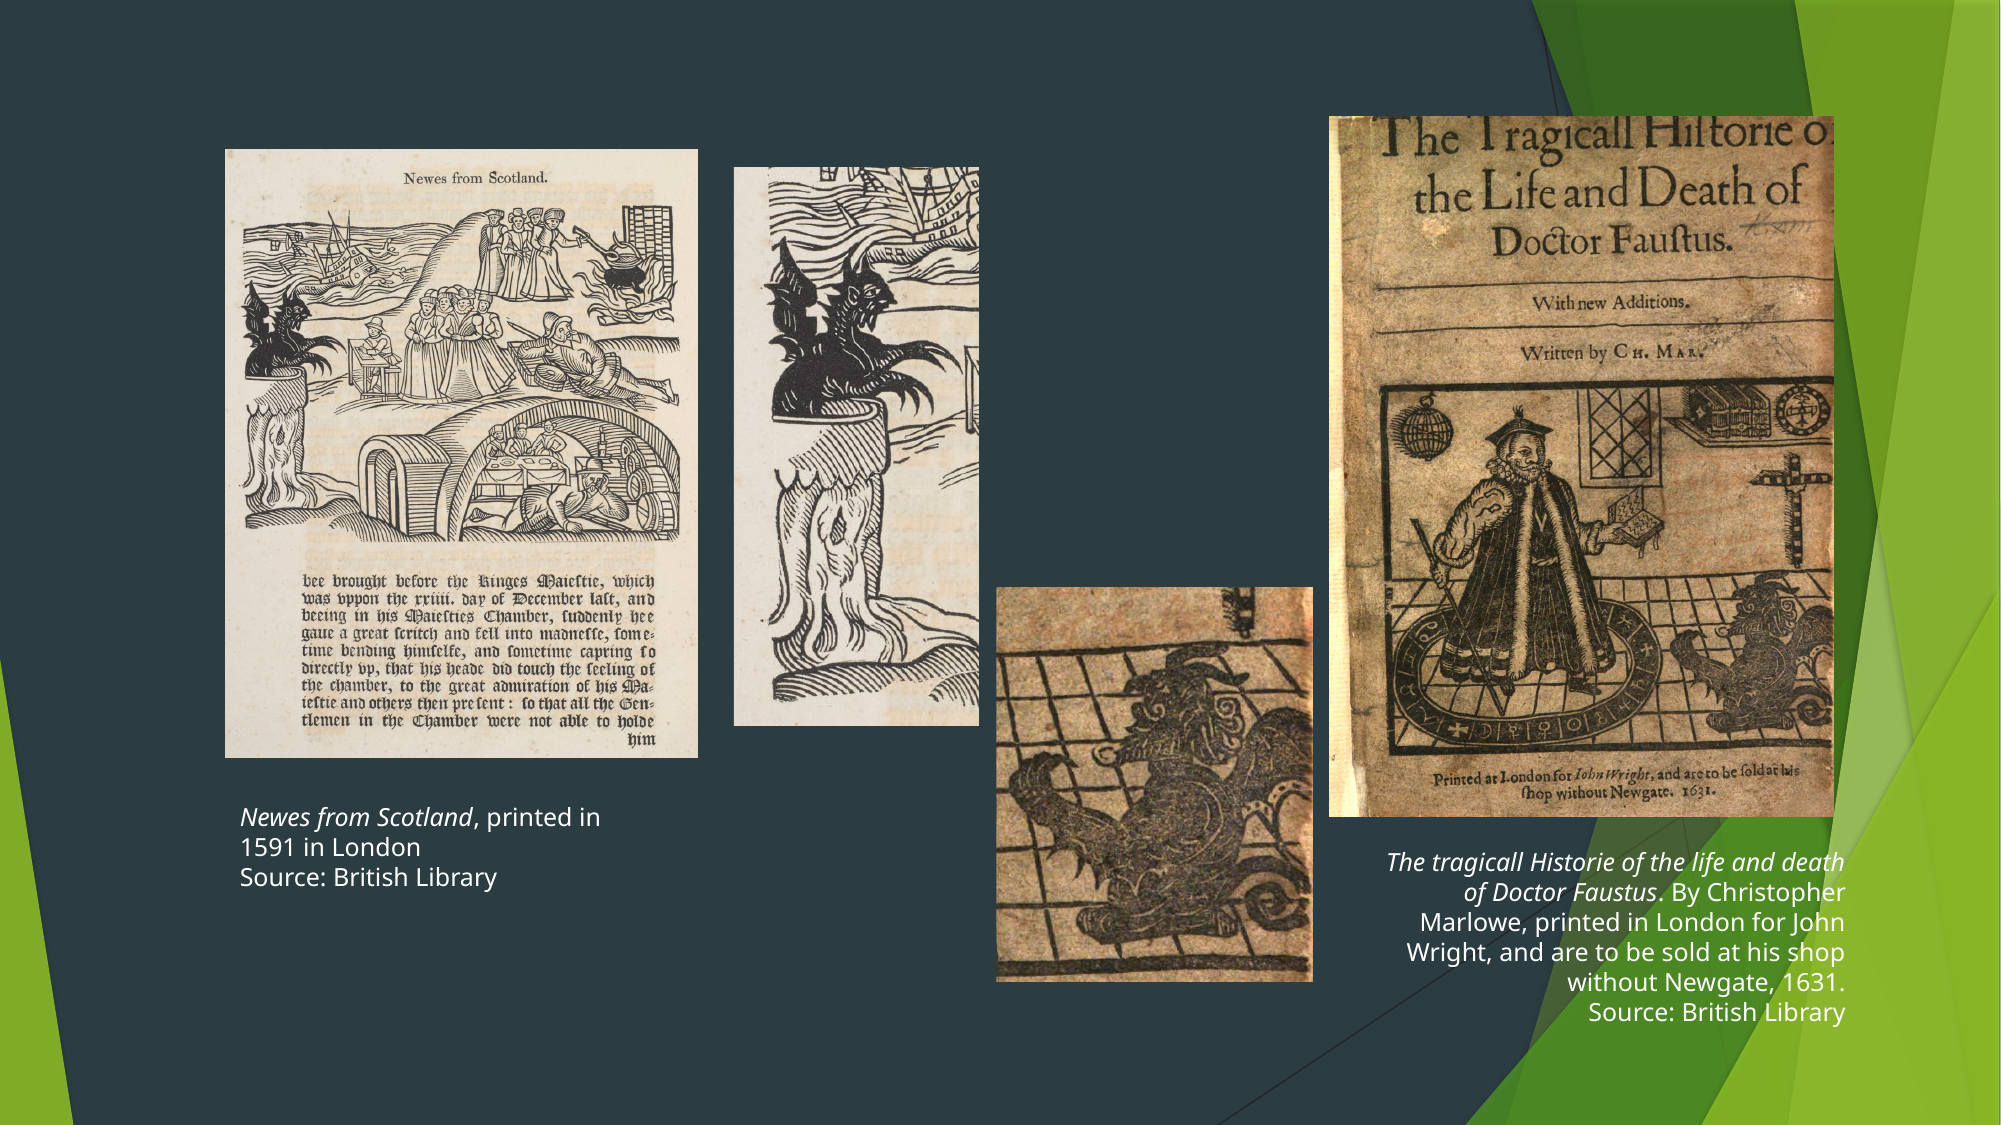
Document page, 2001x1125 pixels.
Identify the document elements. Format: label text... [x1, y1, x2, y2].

picture [733, 167, 980, 727]
picture [224, 148, 699, 759]
text_box The tragicall Historie of the life and death of Doctor Faustus. By Christopher Marlowe, printed in London for John Wright, and are to be sold at his shop without Newgate, 1631. Source: British Library [1357, 839, 1861, 1079]
picture [995, 586, 1314, 982]
picture [1329, 115, 1834, 817]
text_box Newes from Scotland, printed in 1591 in London Source: British Library [225, 793, 671, 944]
